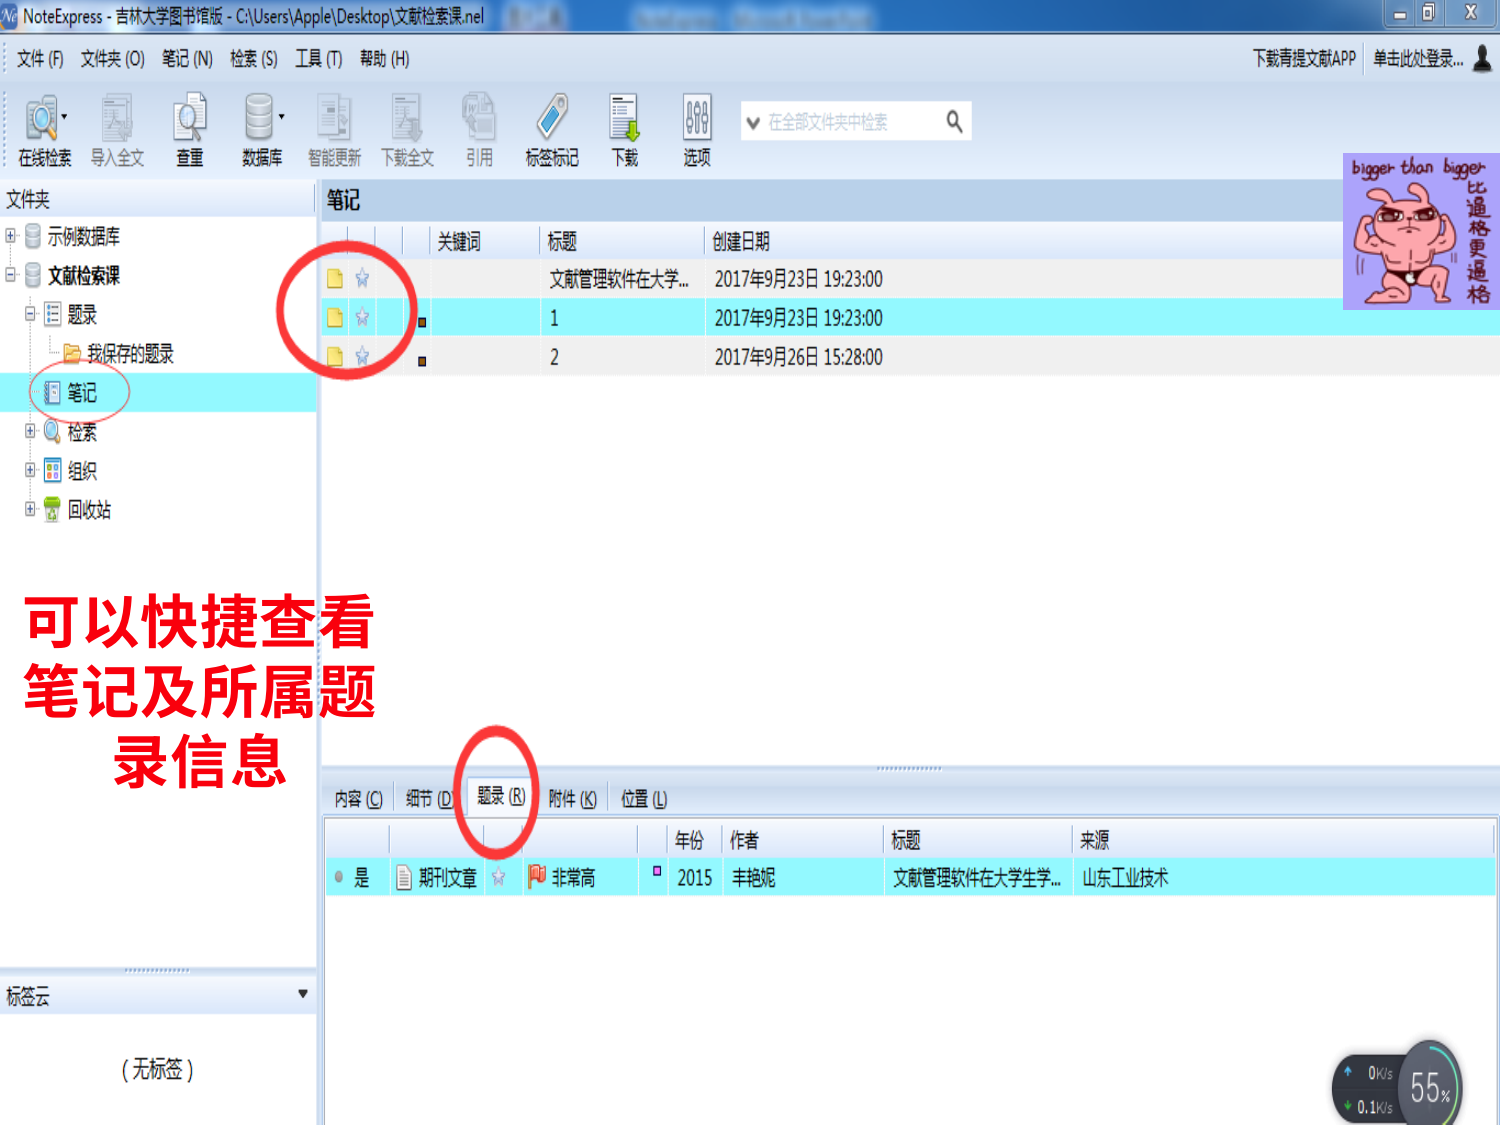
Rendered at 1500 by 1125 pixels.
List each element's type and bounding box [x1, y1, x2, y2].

list [1343, 153, 1500, 310]
picture [0, 0, 1500, 1125]
